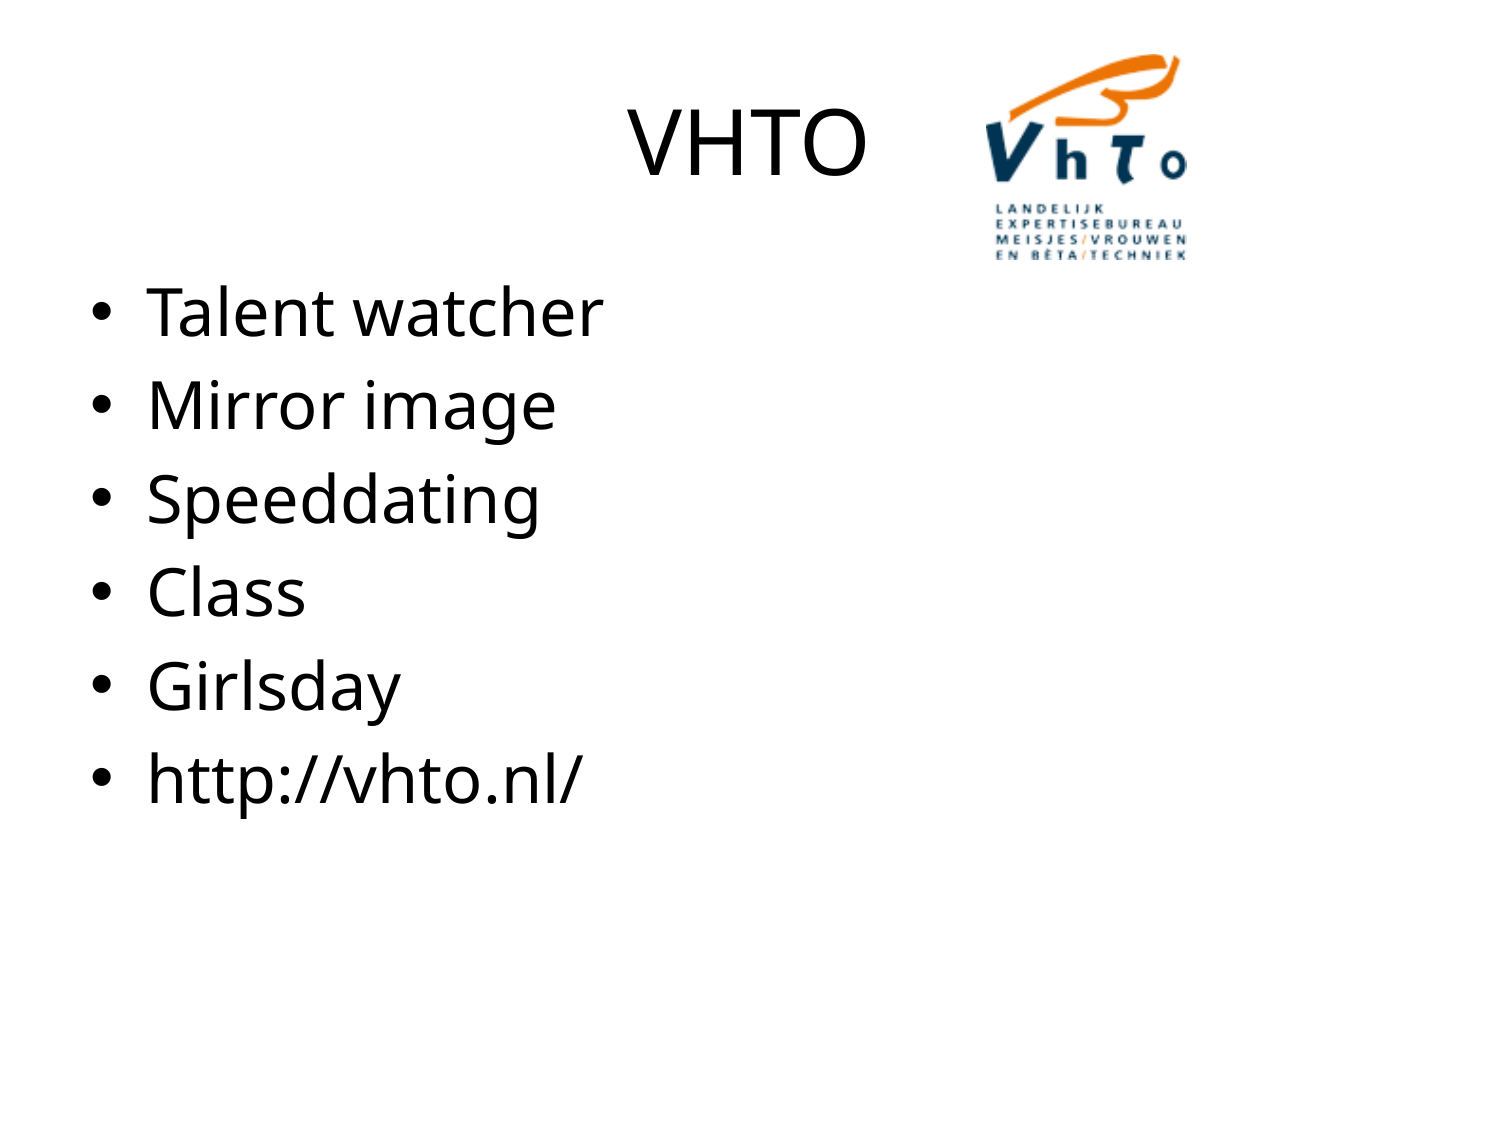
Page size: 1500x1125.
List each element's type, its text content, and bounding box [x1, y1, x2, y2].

picture [985, 54, 1188, 260]
title VHTO [75, 45, 1425, 233]
list Talent watcher Mirror image Speeddating Class Girlsday http://vhto.nl/ [75, 262, 1425, 1005]
